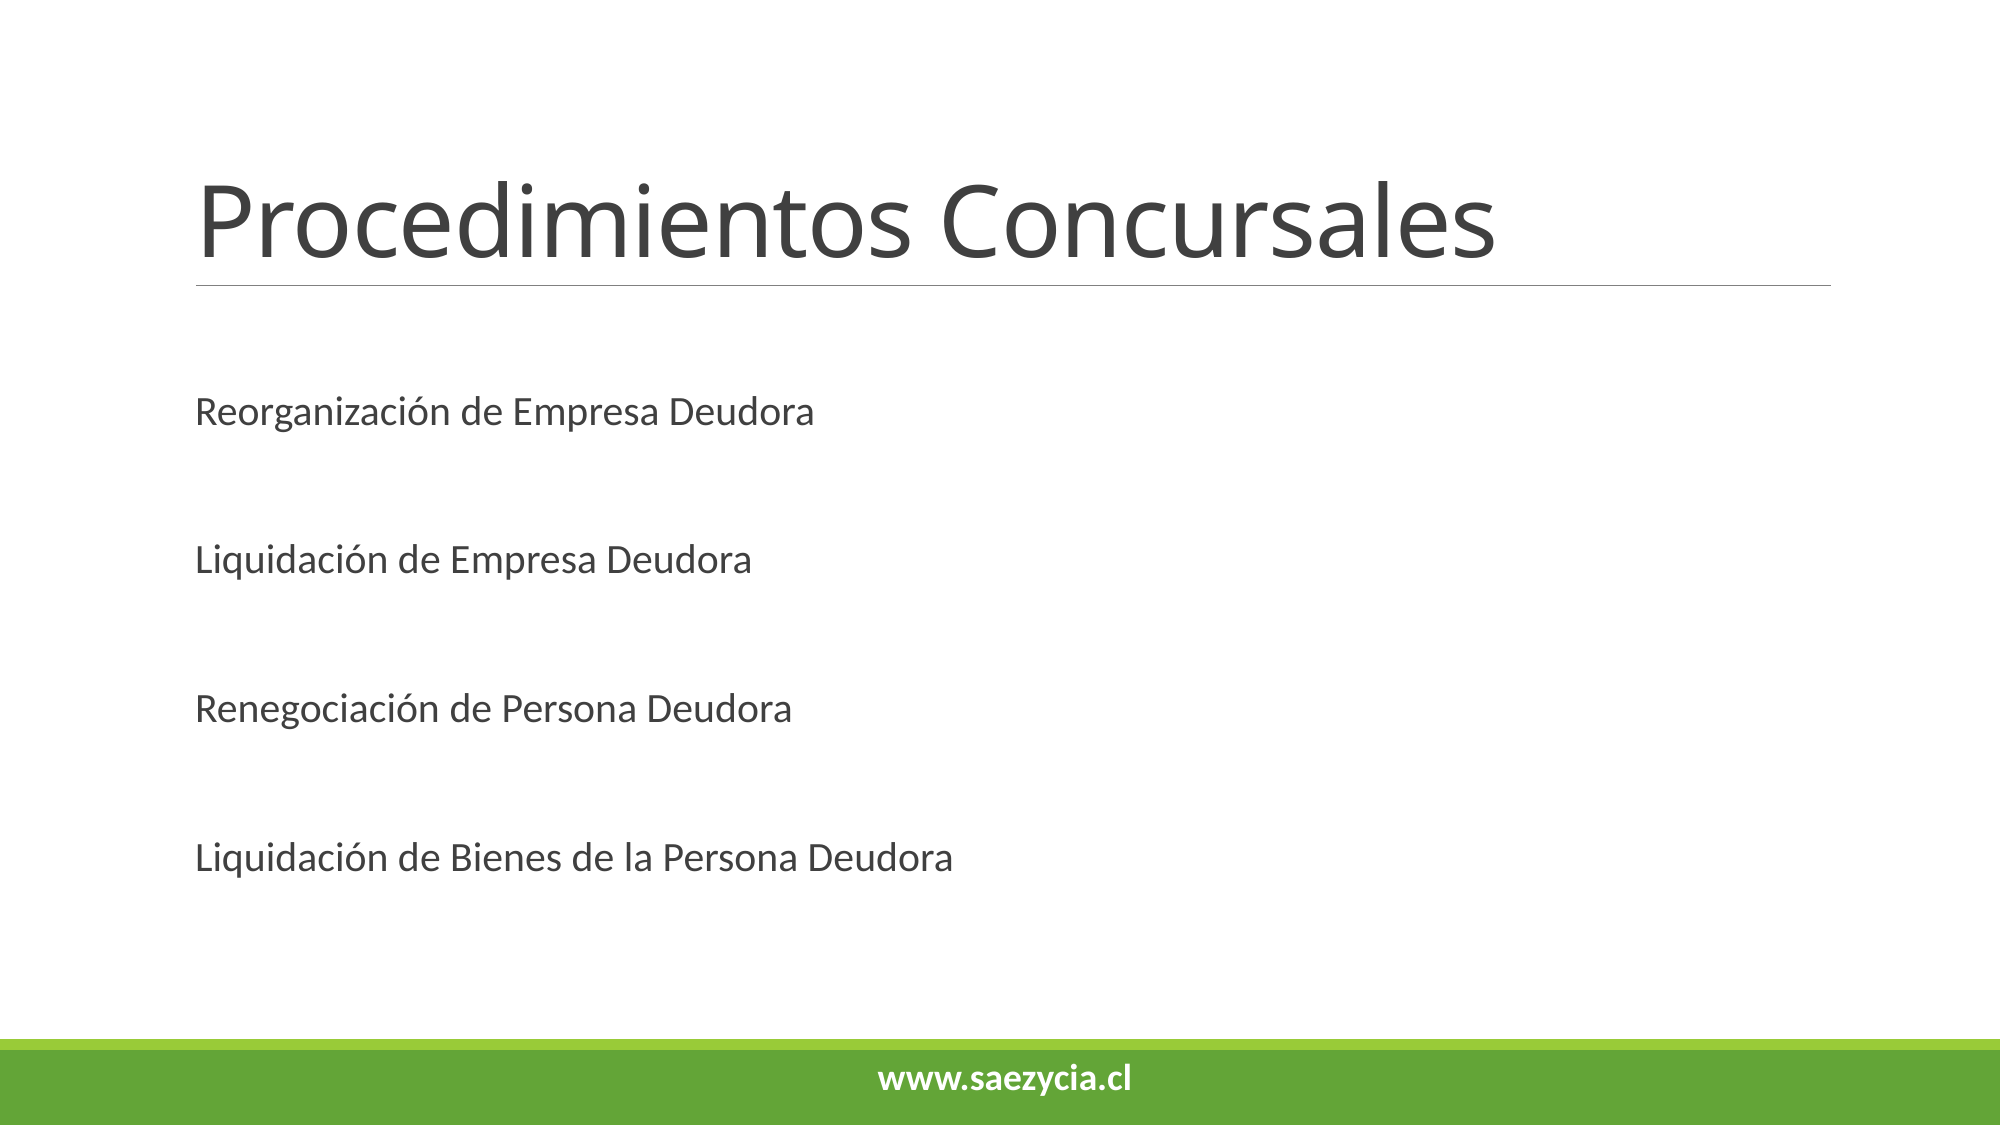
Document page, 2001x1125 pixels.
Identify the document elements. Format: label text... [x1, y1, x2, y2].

text_box www.saezycia.cl [21, 1045, 1989, 1105]
title Procedimientos Concursales [180, 47, 1830, 285]
list Reorganización de Empresa Deudora Liquidación de Empresa Deudora Renegociación de Persona Deudora Liquidación de Bienes de la Persona Deudora [180, 302, 1830, 963]
